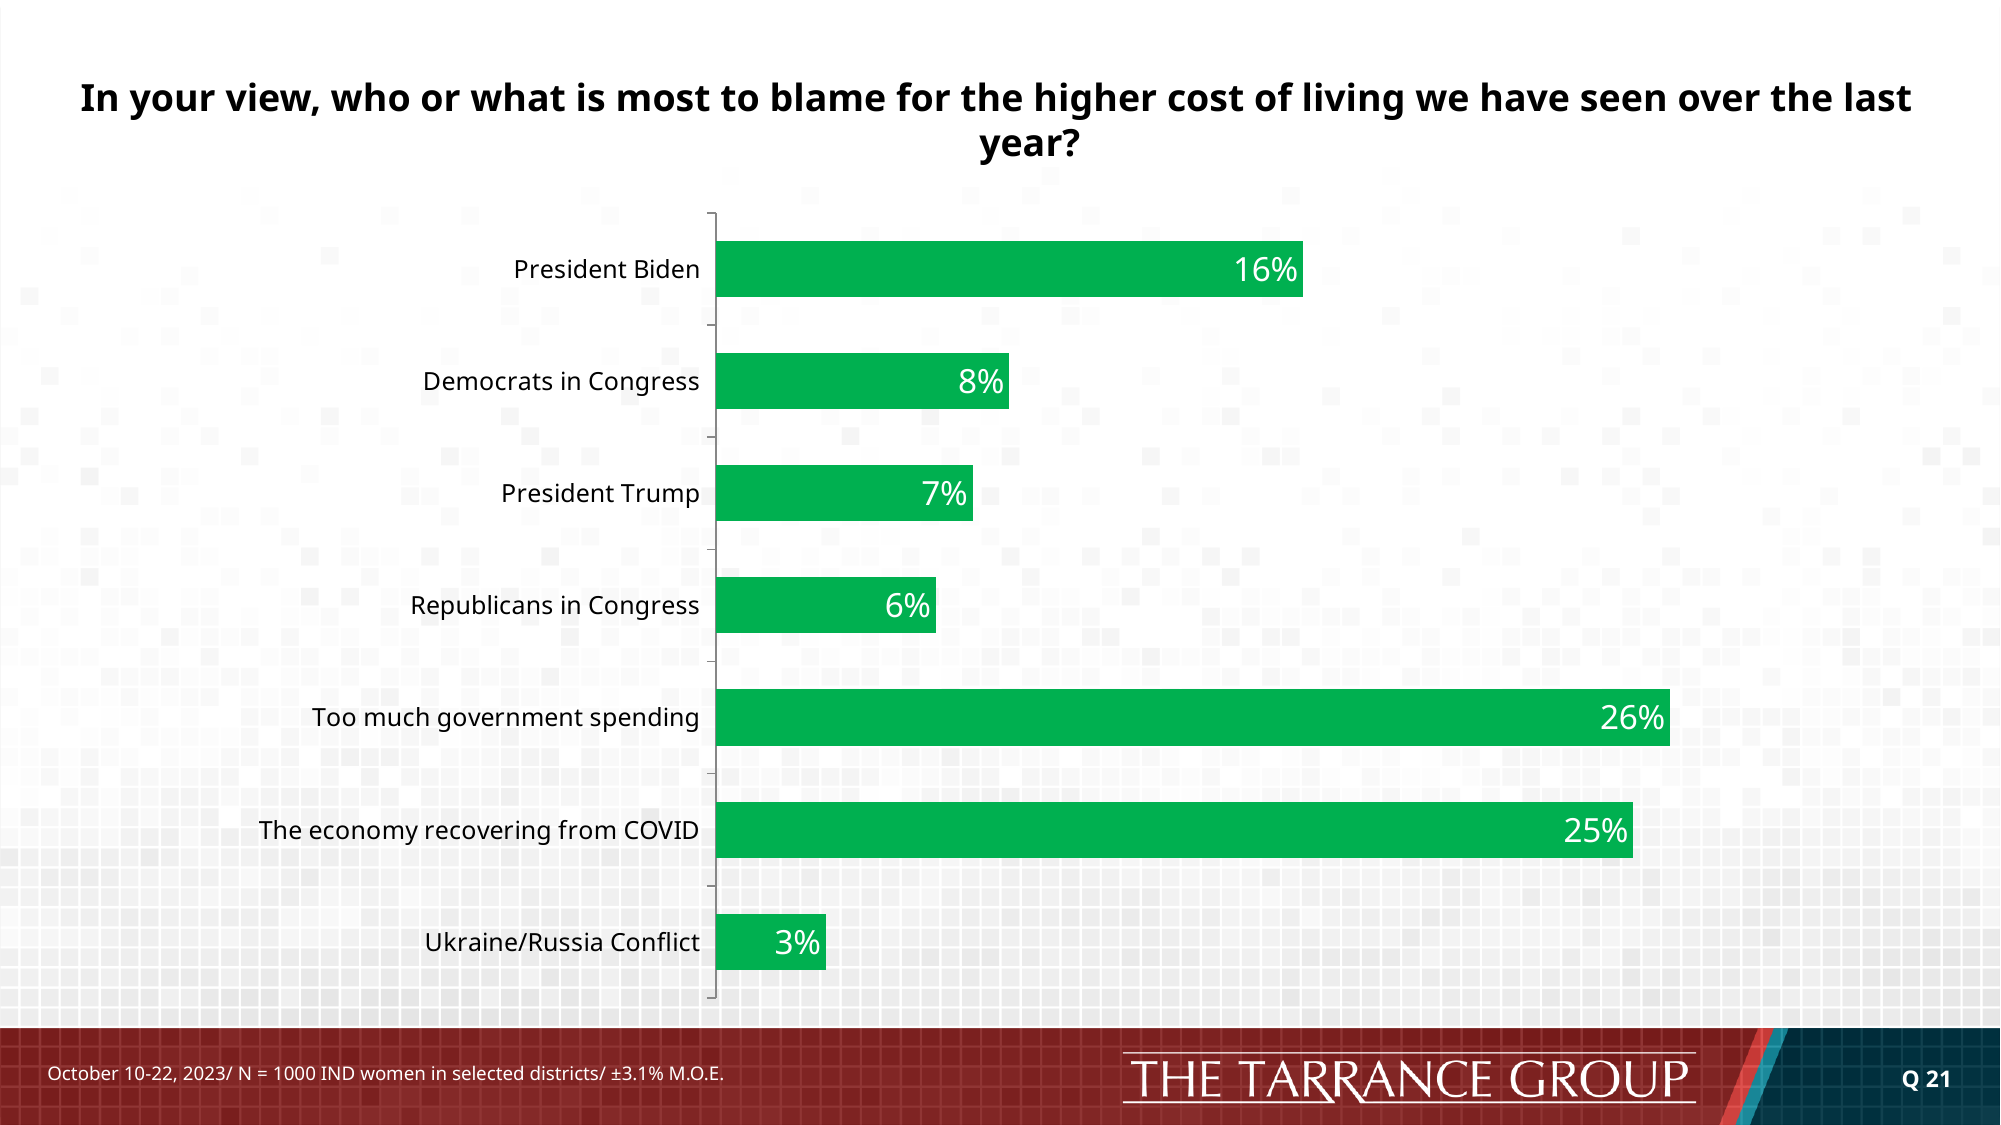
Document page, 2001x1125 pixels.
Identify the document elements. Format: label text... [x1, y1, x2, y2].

picture [0, 0, 2000, 1125]
text_box Q 21 [1886, 1057, 1967, 1100]
chart [165, 199, 1818, 1008]
title In your view, who or what is most to blame for the higher cost of living we have seen over the last year? [36, 24, 1959, 213]
